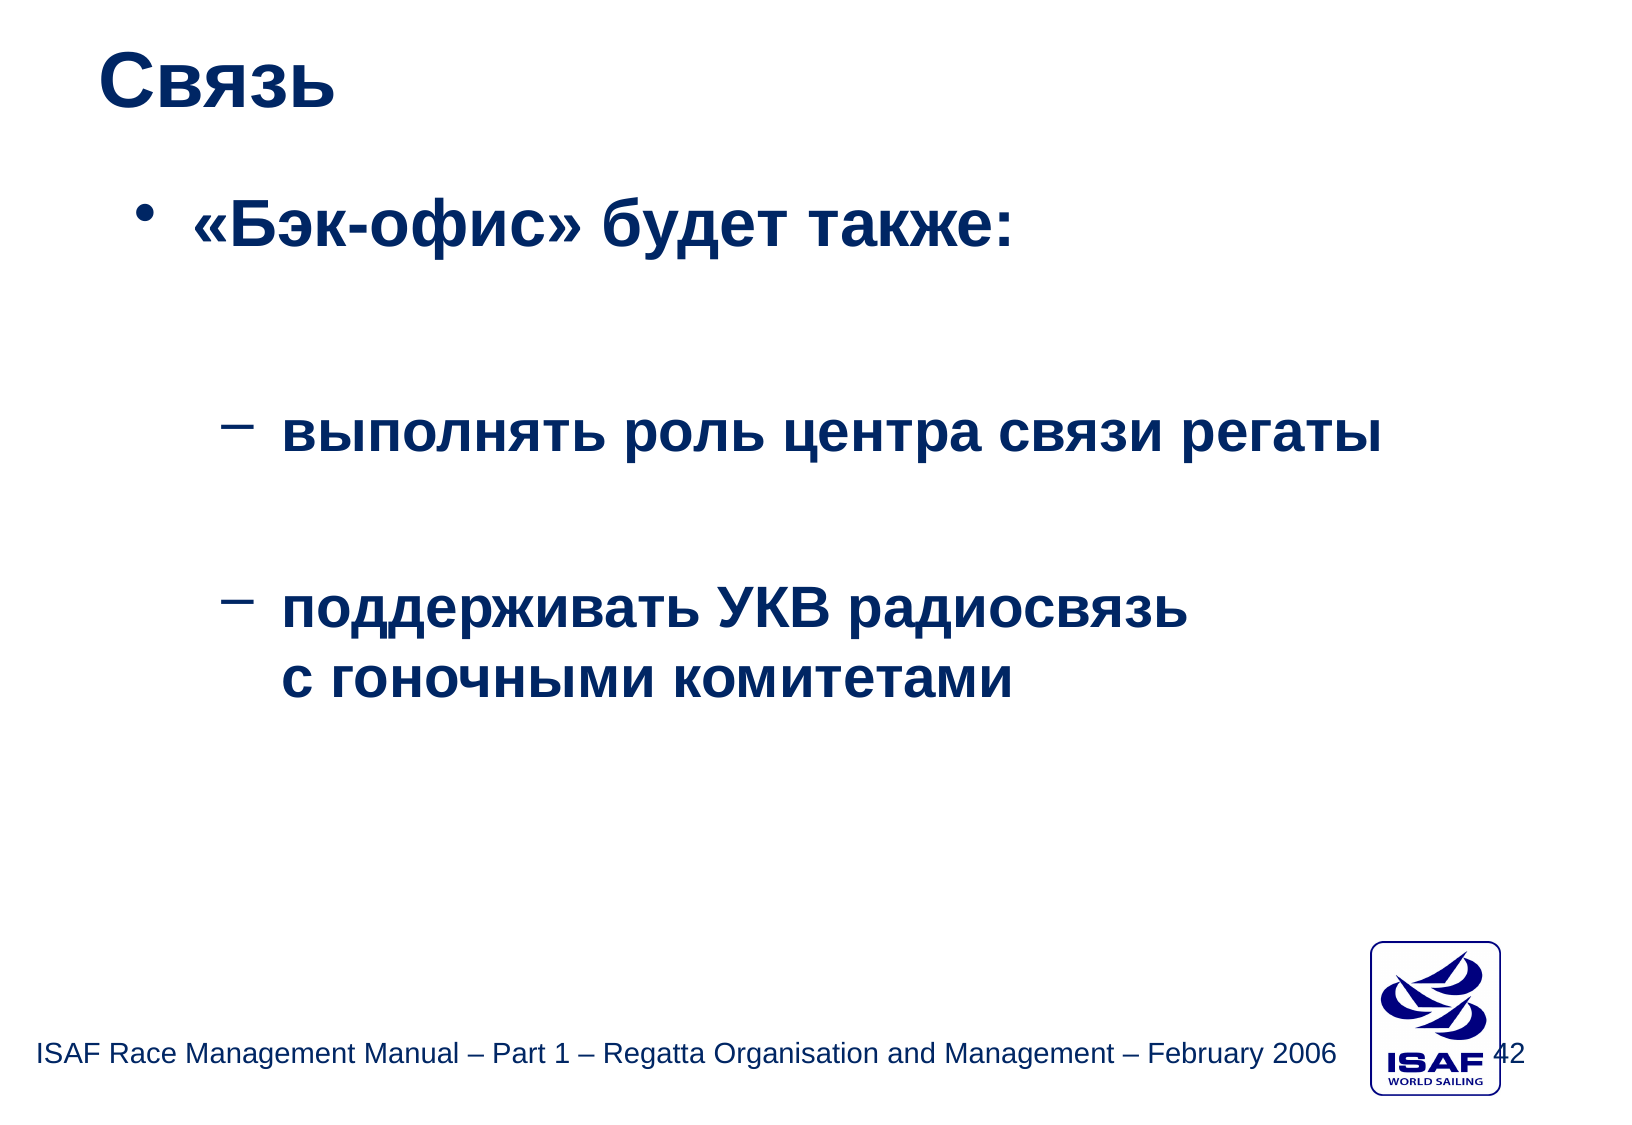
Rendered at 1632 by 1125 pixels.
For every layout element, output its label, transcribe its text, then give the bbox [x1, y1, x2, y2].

list «Бэк-офис» будет также: выполнять роль центра связи регаты поддерживать УКВ радиосвязь с гоночными комитетами [118, 172, 1506, 797]
title Связь [82, 20, 1511, 132]
picture [1370, 941, 1501, 1096]
